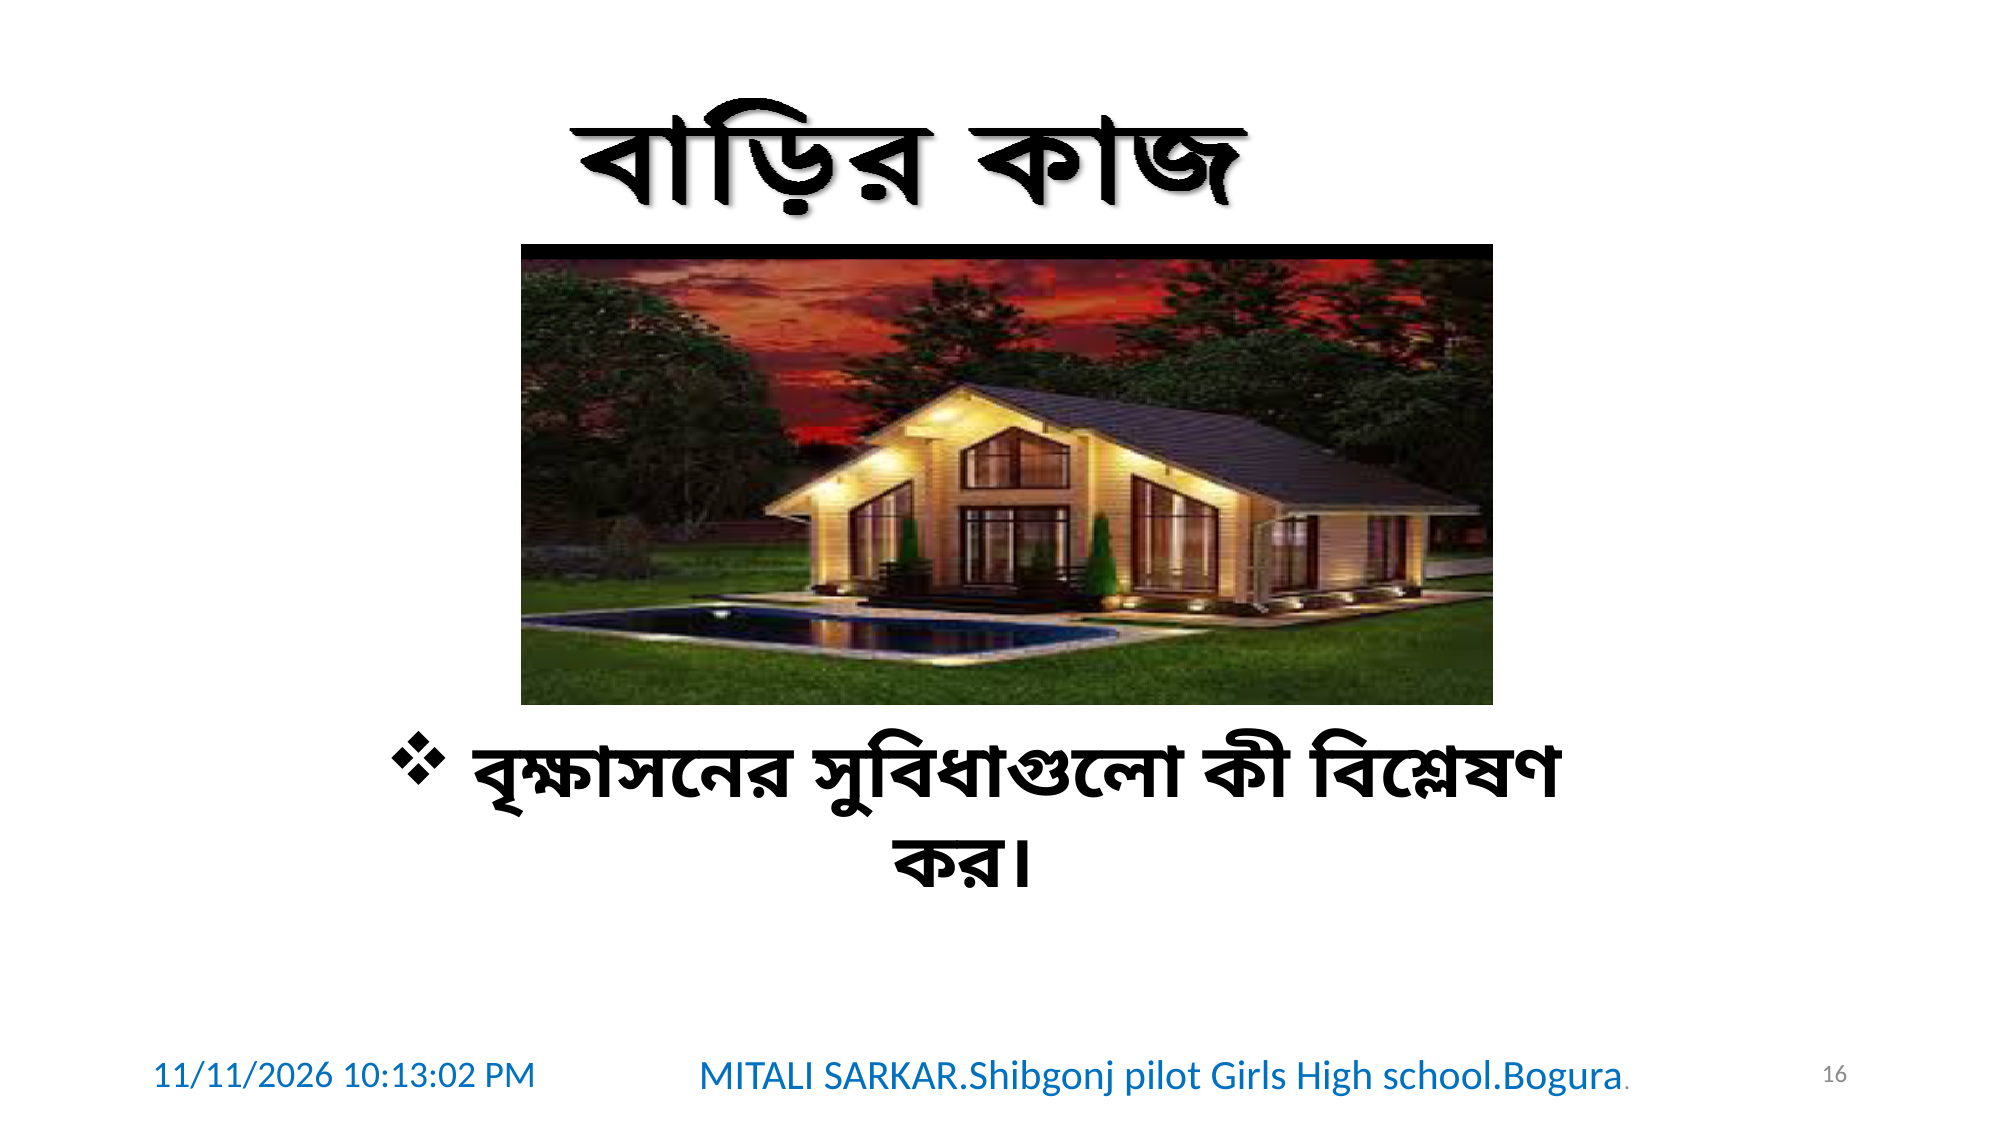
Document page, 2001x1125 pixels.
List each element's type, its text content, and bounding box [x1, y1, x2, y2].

text_box বৃক্ষাসনের সুবিধাগুলো কী বিশ্লেষণ কর। [297, 715, 1650, 910]
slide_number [137, 1042, 588, 1103]
slide_number 16 [1412, 1042, 1863, 1103]
picture [452, 37, 1493, 705]
footer MITALI SARKAR.Shibgonj pilot Girls High school.Bogura. [662, 1042, 1412, 1103]
